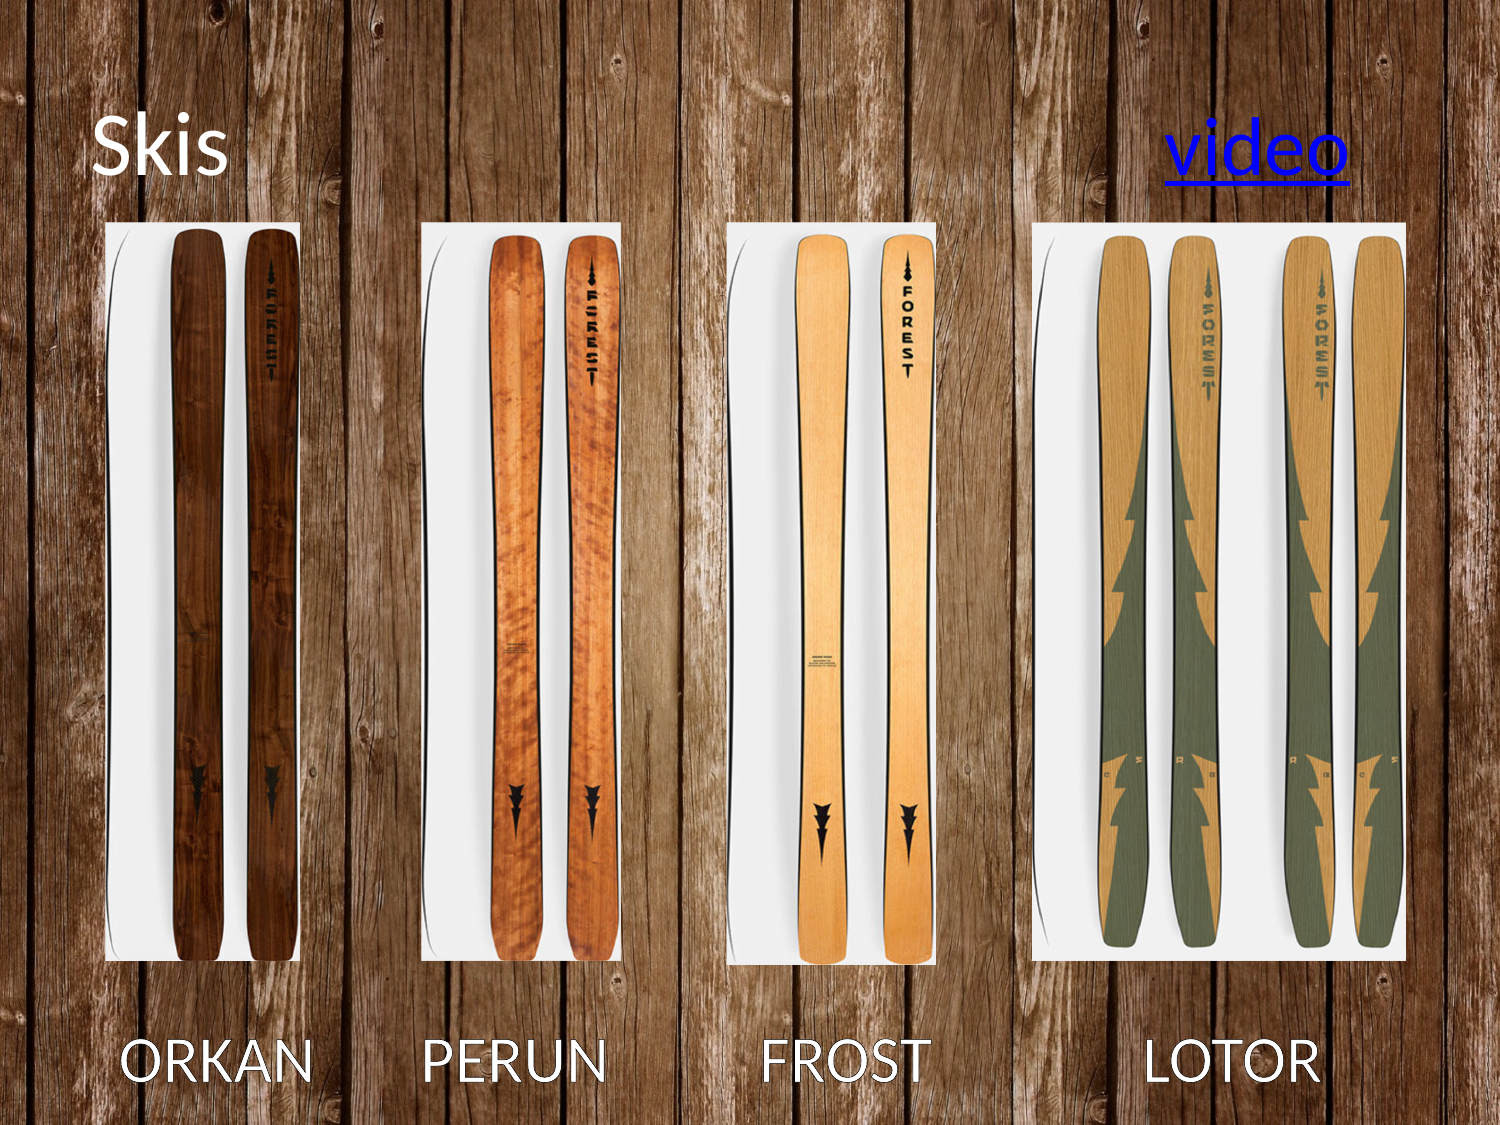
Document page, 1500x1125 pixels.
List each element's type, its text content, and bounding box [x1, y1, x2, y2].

list ORKAN PERUN FROST LOTOR [58, 1007, 1409, 1106]
title Skis video [75, 45, 1425, 233]
picture [0, 0, 1500, 1125]
